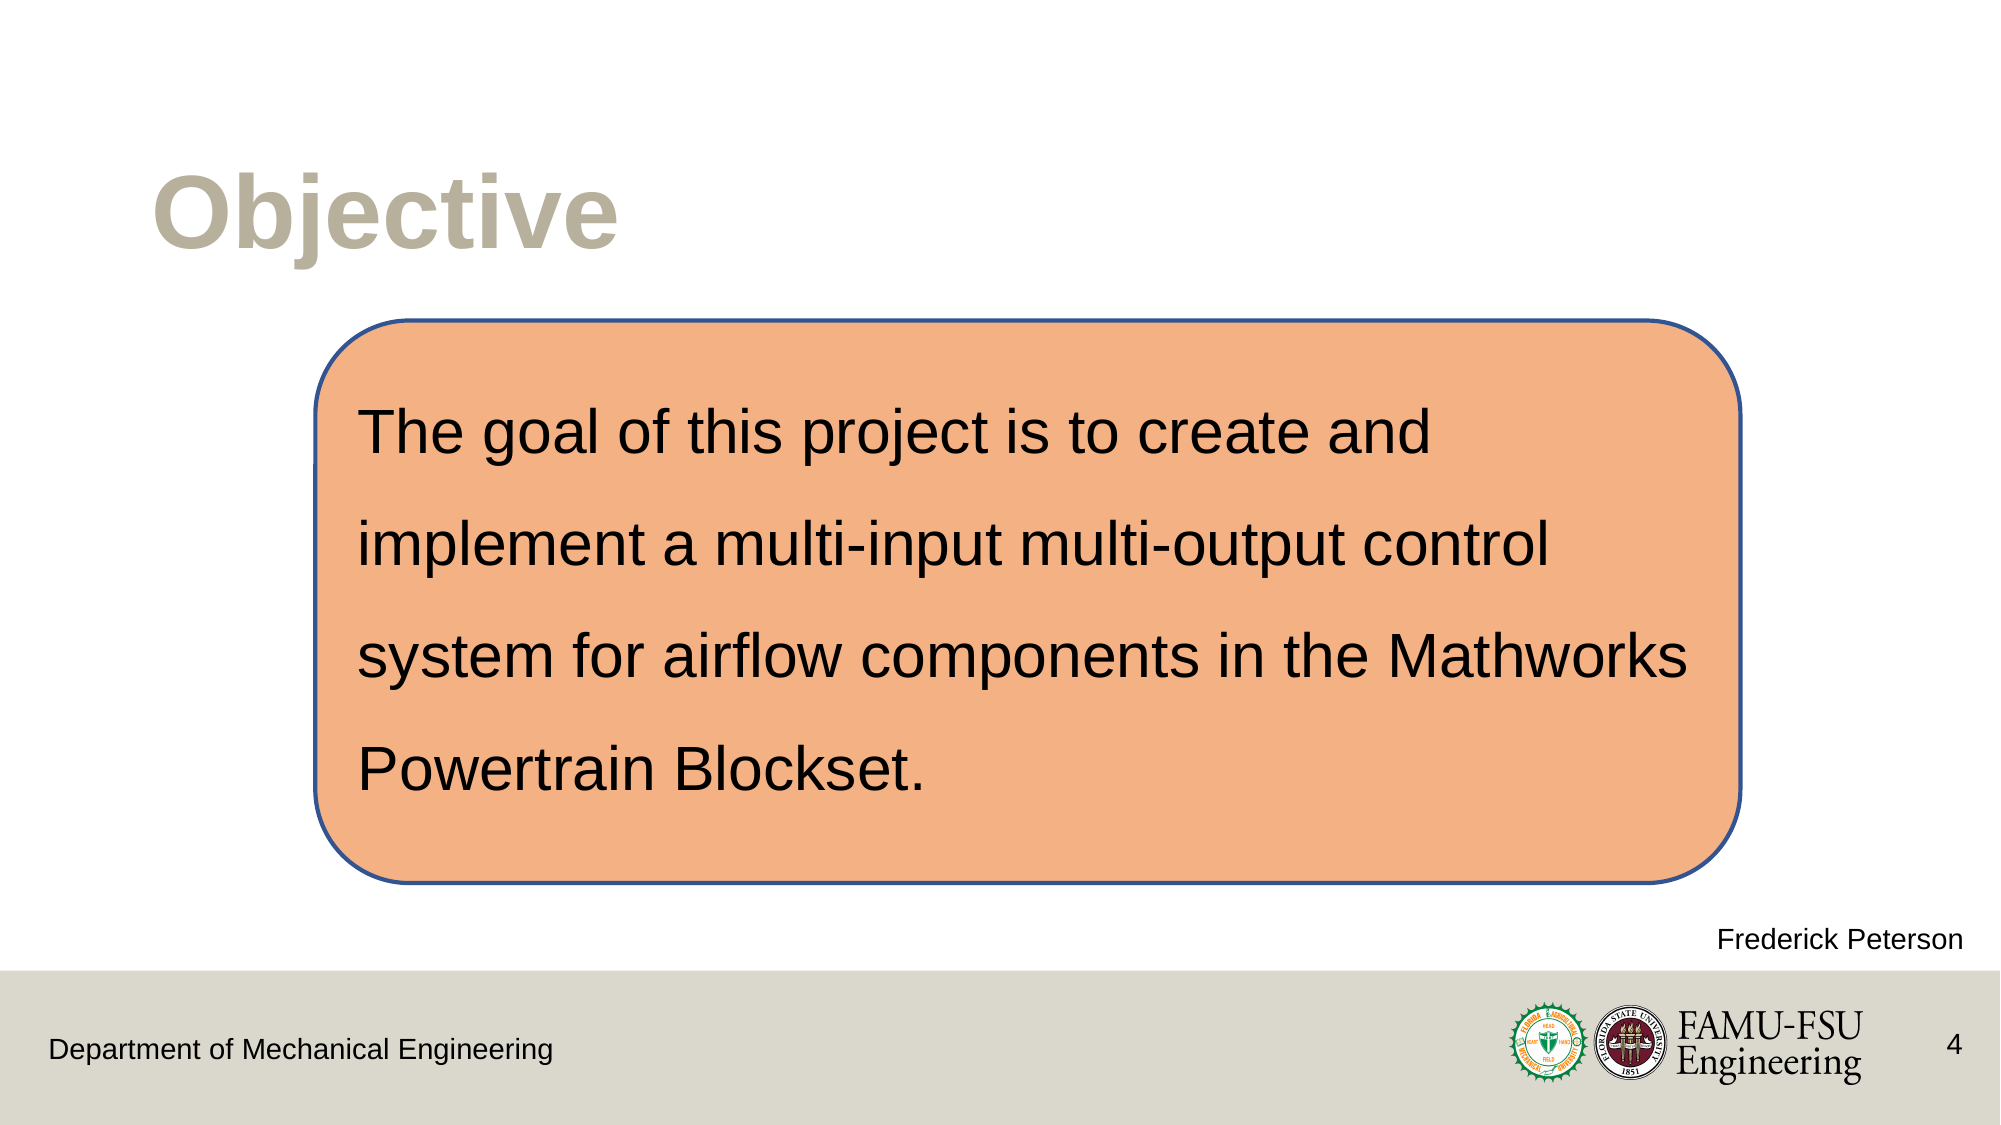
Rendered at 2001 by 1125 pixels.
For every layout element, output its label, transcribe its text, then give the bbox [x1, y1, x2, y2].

text_box Frederick Peterson [1701, 912, 2000, 964]
text_box The goal of this project is to create and implement a multi-input multi-output control system for airflow components in the Mathworks Powertrain Blockset. [313, 318, 1743, 886]
picture [1509, 1002, 1863, 1085]
title Objective [136, 113, 1862, 279]
slide_number 4 [1862, 1017, 1978, 1078]
